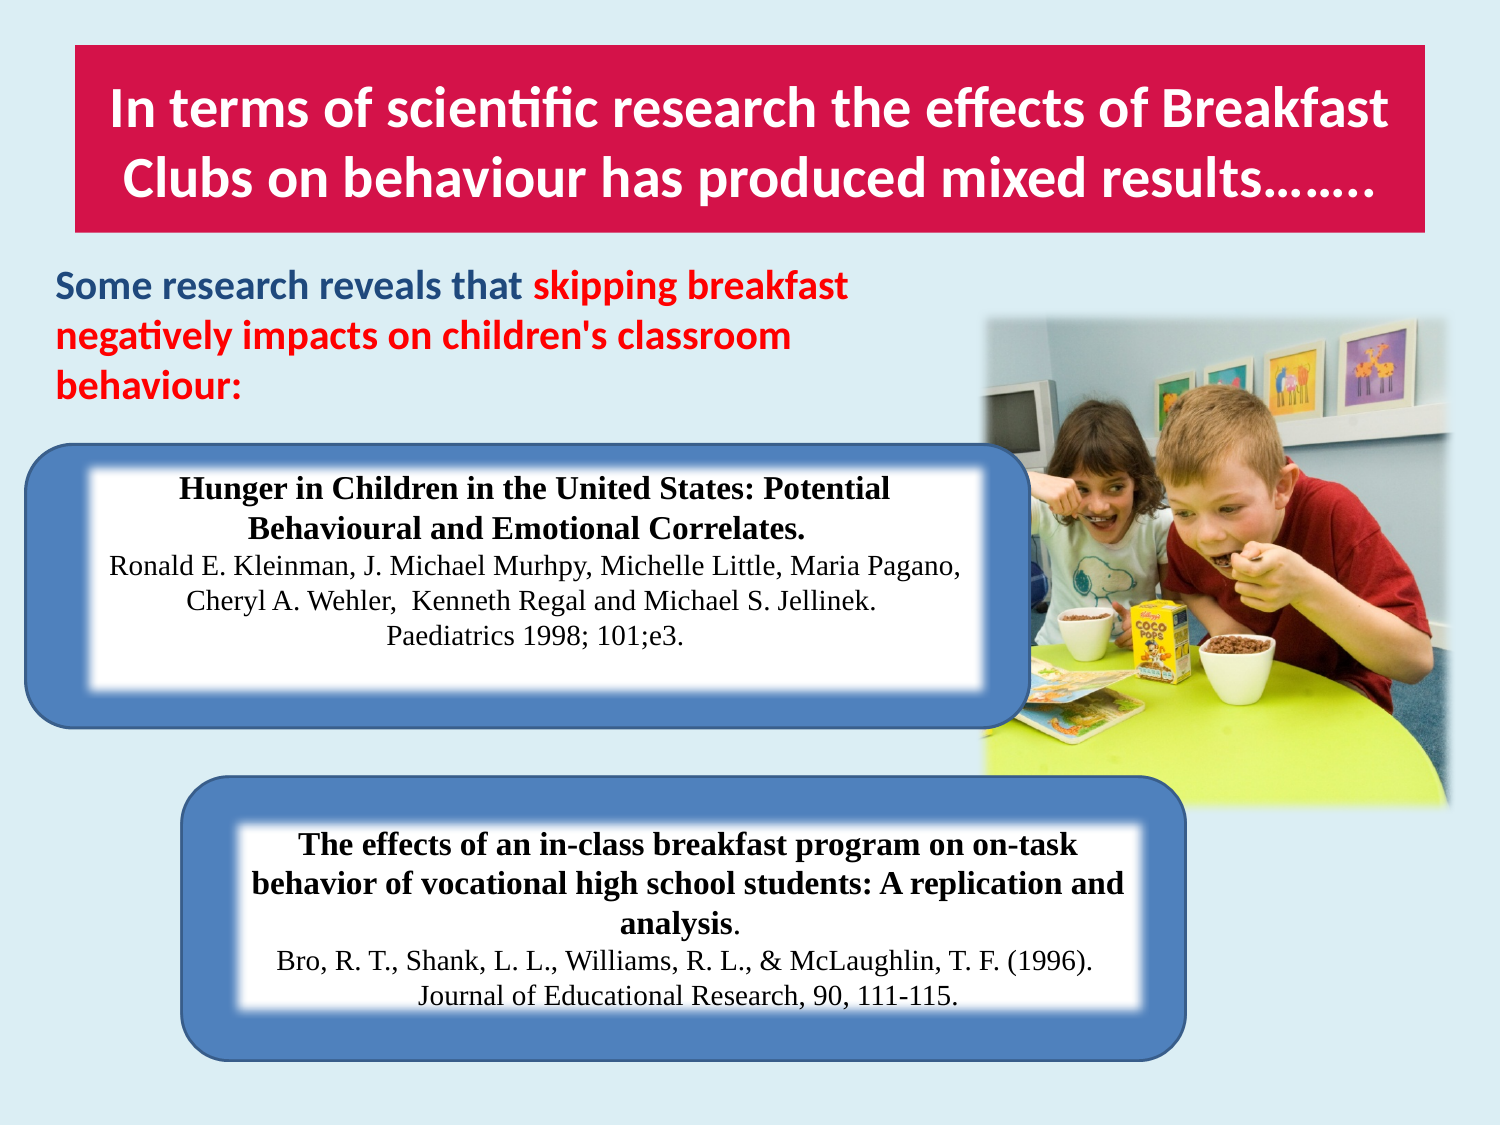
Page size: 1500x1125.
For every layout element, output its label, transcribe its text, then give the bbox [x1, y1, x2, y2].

text_box Hunger in Children in the United States: Potential Behavioural and Emotional Correlates. Ronald E. Kleinman, J. Michael Murhpy, Michelle Little, Maria Pagano, Cheryl A. Wehler, Kenneth Regal and Michael S. Jellinek. Paediatrics 1998; 101;e3. [92, 470, 970, 689]
title In terms of scientific research the effects of Breakfast Clubs on behaviour has produced mixed results…….. [75, 45, 1425, 233]
picture [179, 308, 1456, 1063]
text_box [24, 442, 970, 730]
text_box The effects of an in-class breakfast program on on-task behavior of vocational high school students: A replication and analysis. Bro, R. T., Shank, L. L., Williams, R. L., & McLaughlin, T. F. (1996). Journal of Educational Research, 90, 111-115. [86, 464, 970, 695]
text_box Some research reveals that skipping breakfast negatively impacts on children's classroom behaviour: [40, 250, 992, 415]
